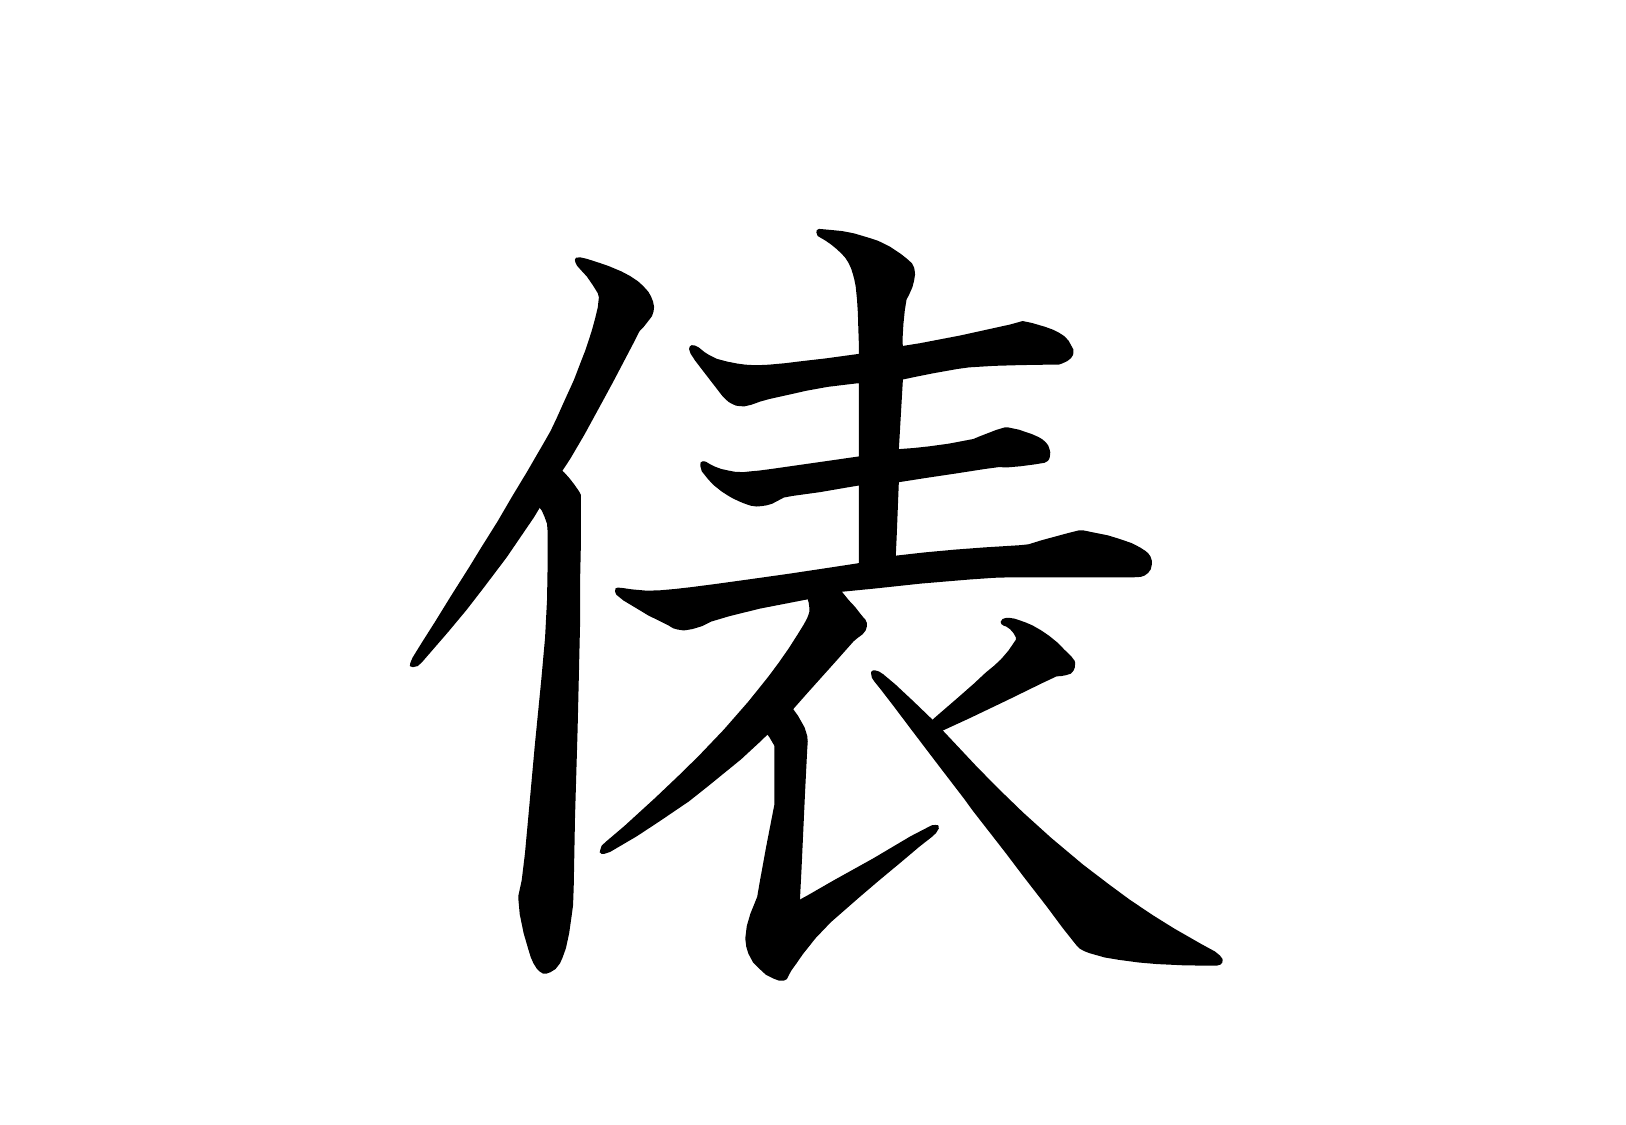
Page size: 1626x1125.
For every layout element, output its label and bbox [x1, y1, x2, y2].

text_box [409, 228, 1223, 981]
